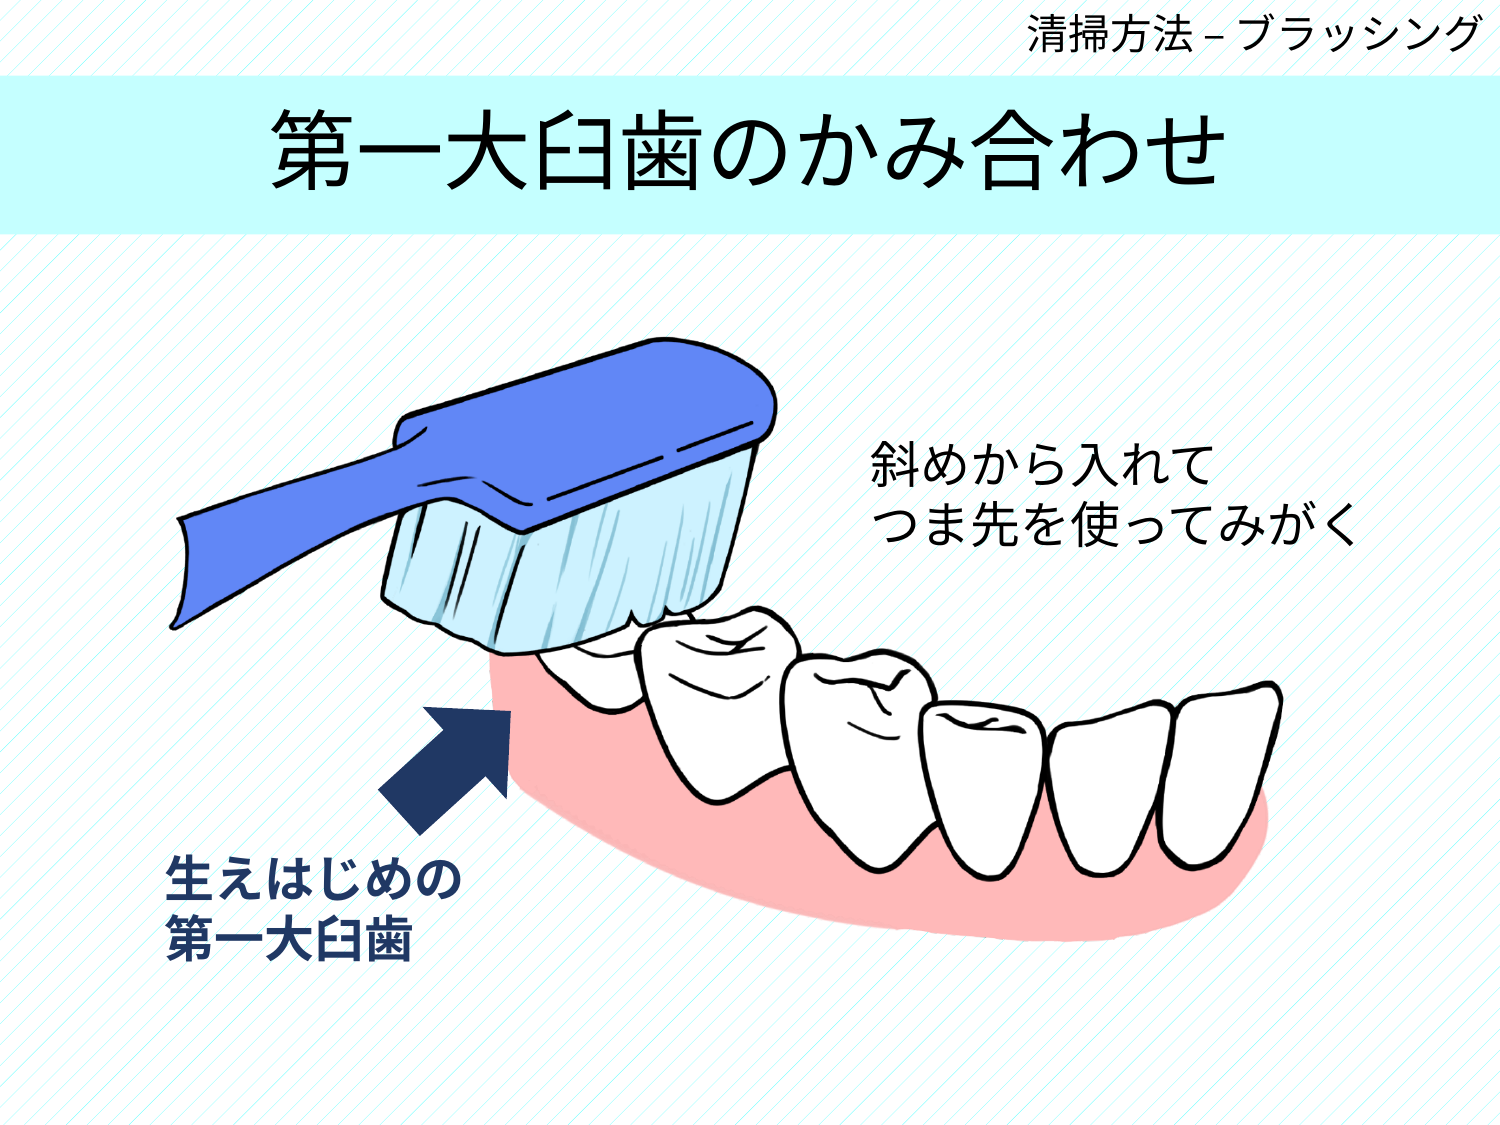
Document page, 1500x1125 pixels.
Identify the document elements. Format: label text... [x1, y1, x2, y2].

picture [149, 309, 1313, 977]
title 第一大臼歯のかみ合わせ [0, 75, 1500, 235]
text_box 清掃方法 – ブラッシング [930, 0, 1500, 65]
text_box 斜めから入れて つま先を使ってみがく [1313, 426, 1416, 561]
